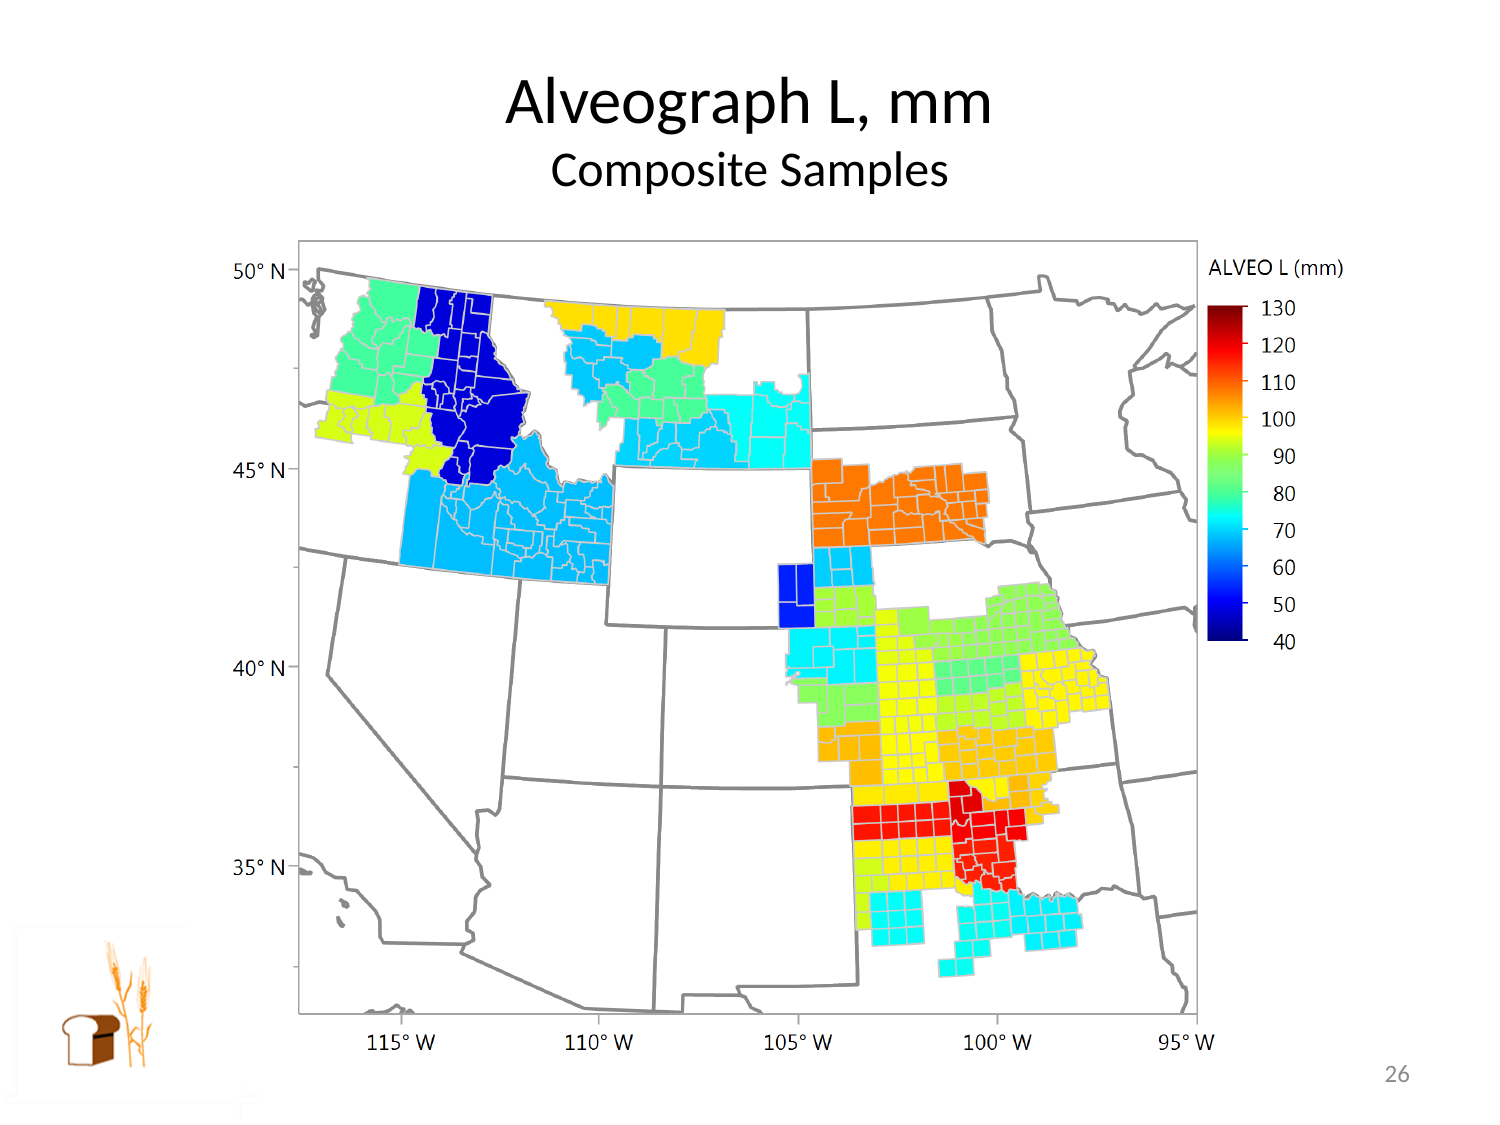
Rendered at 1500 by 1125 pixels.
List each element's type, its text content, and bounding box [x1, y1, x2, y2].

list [0, 917, 268, 1125]
picture [190, 199, 1381, 1085]
title Alveograph L, mm Composite Samples [75, 33, 1425, 221]
slide_number 26 [1074, 1042, 1425, 1103]
